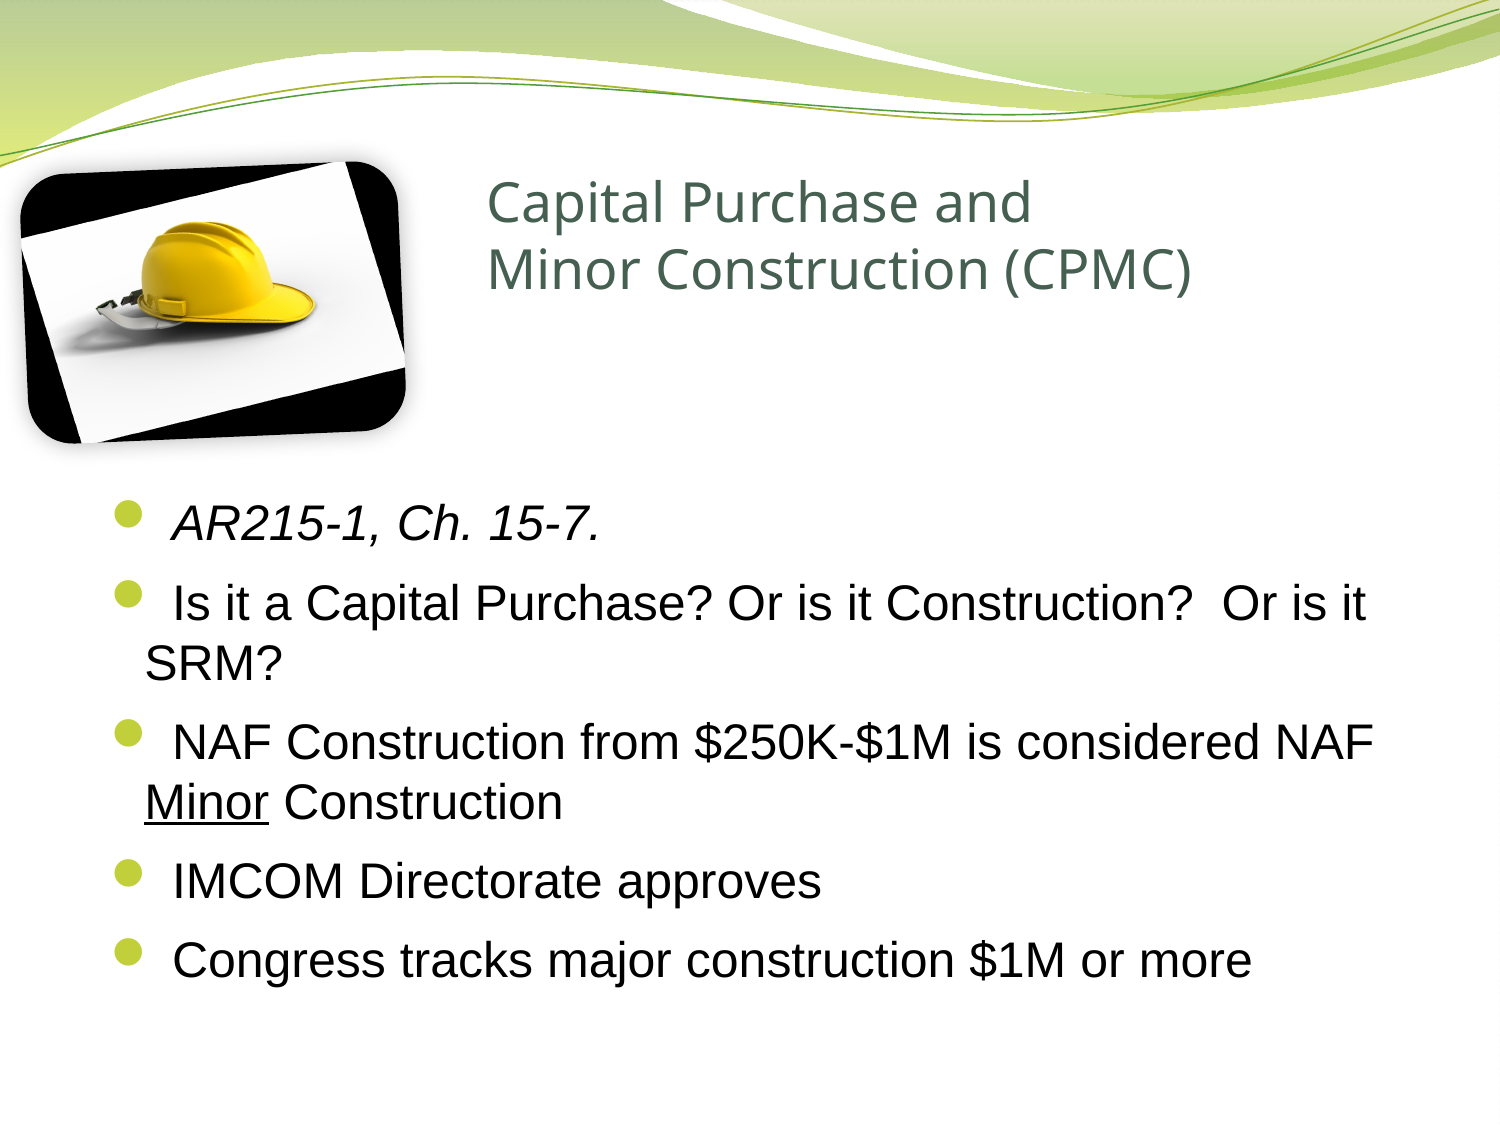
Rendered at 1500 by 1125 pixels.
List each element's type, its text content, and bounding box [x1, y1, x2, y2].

list AR215-1, Ch. 15-7. Is it a Capital Purchase? Or is it Construction? Or is it SRM? NAF Construction from $250K-$1M is considered NAF Minor Construction IMCOM Directorate approves Congress tracks major construction $1M or more [95, 483, 1442, 1075]
picture [20, 162, 406, 443]
title Capital Purchase and Minor Construction (CPMC) [485, 159, 1493, 301]
